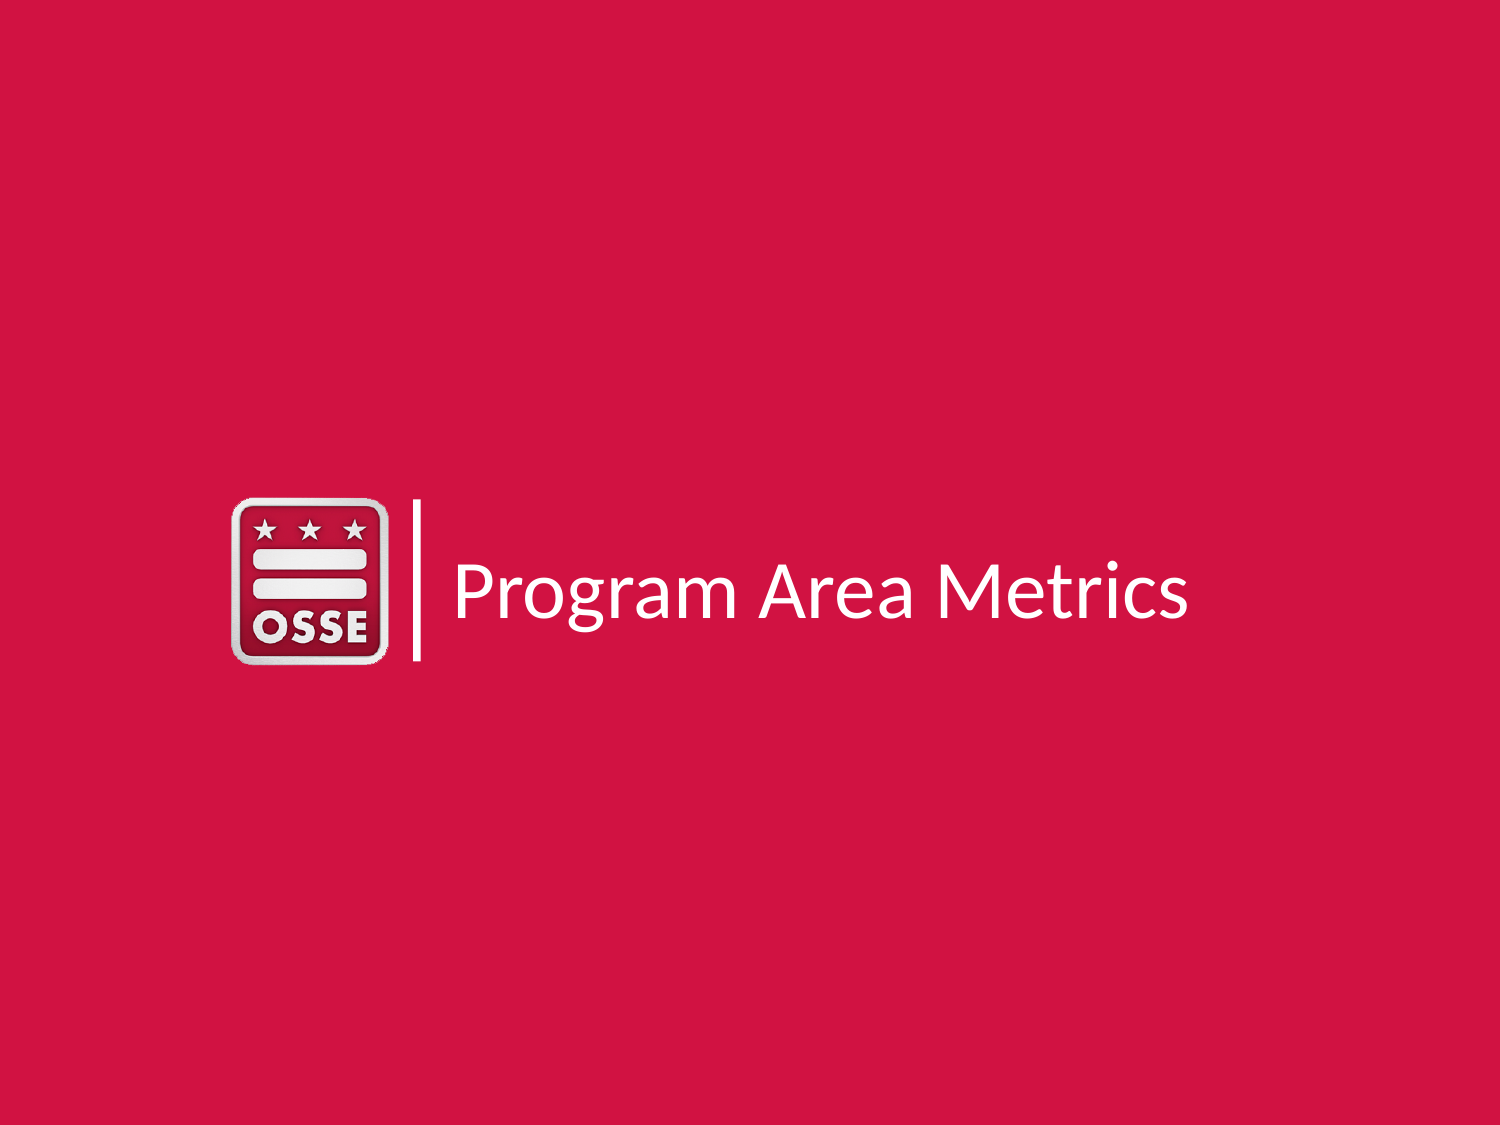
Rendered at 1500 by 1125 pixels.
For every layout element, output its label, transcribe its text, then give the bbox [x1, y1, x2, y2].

picture [226, 489, 397, 671]
list Program Area Metrics [437, 527, 1280, 634]
